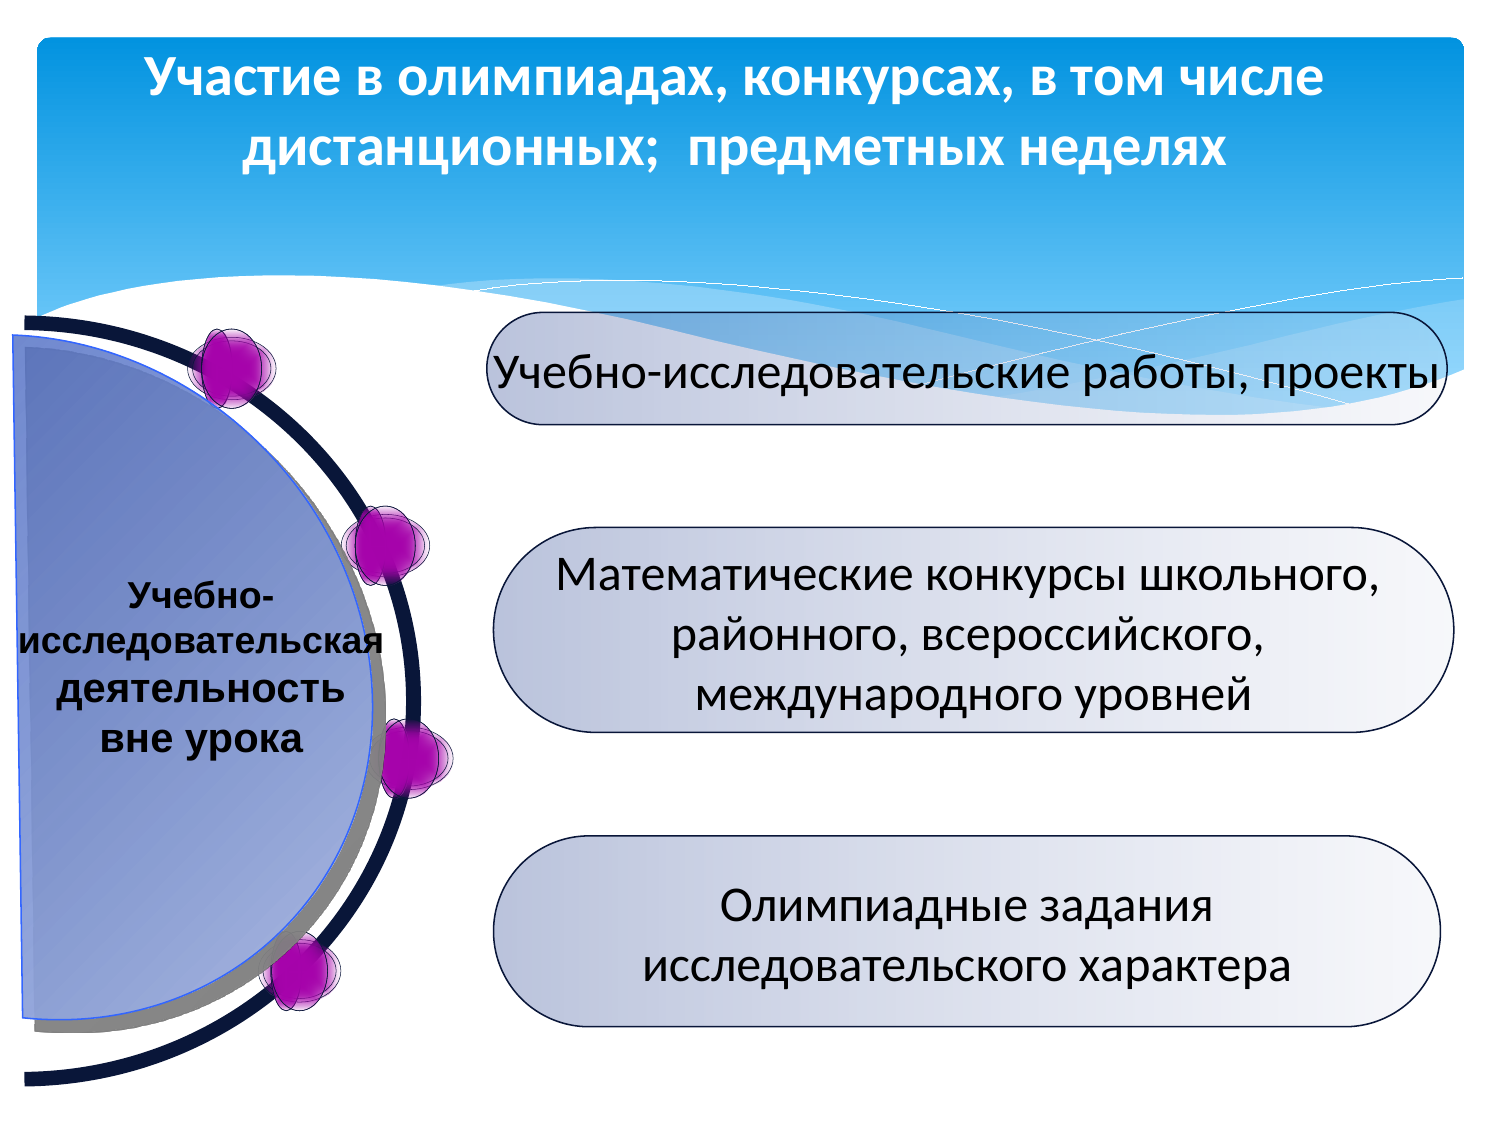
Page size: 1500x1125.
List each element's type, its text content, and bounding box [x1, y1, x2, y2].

text_box Математические конкурсы школьного, районного, всероссийского, международного уровней [493, 527, 1454, 733]
text_box Учебно-исследовательские работы, проекты [486, 312, 1448, 425]
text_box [0, 316, 454, 1086]
text_box Участие в олимпиадах, конкурсах, в том числе дистанционных; предметных неделях [29, 29, 1441, 185]
text_box Олимпиадные задания исследовательского характера [493, 835, 1441, 1027]
